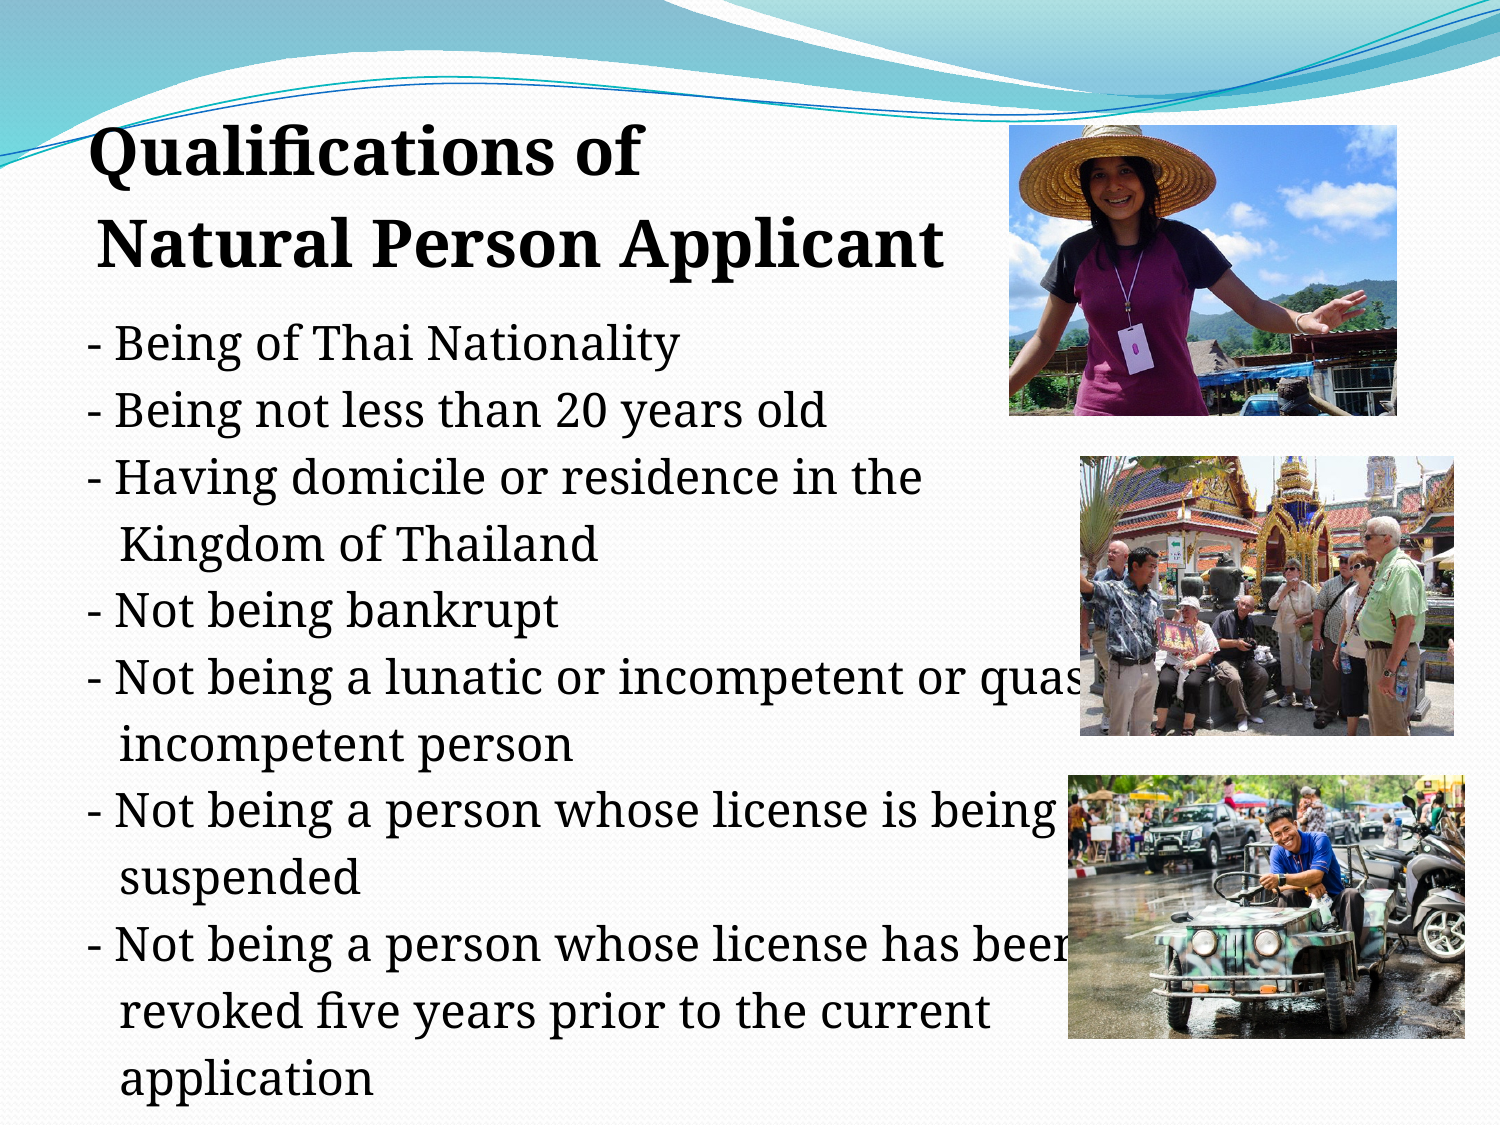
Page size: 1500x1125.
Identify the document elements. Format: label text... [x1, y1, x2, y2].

picture [1080, 455, 1454, 737]
picture [1068, 774, 1465, 1039]
list Qualifications of Natural Person Applicant - Being of Thai Nationality - Being not less than 20 years old - Having domicile or residence in the Kingdom of Thailand - Not being bankrupt - Not being a lunatic or incompetent or quasi- incompetent person - Not being a person whose license is being suspended - Not being a person whose license has been revoked five years prior to the current application [29, 101, 1164, 1125]
picture [1009, 125, 1397, 416]
